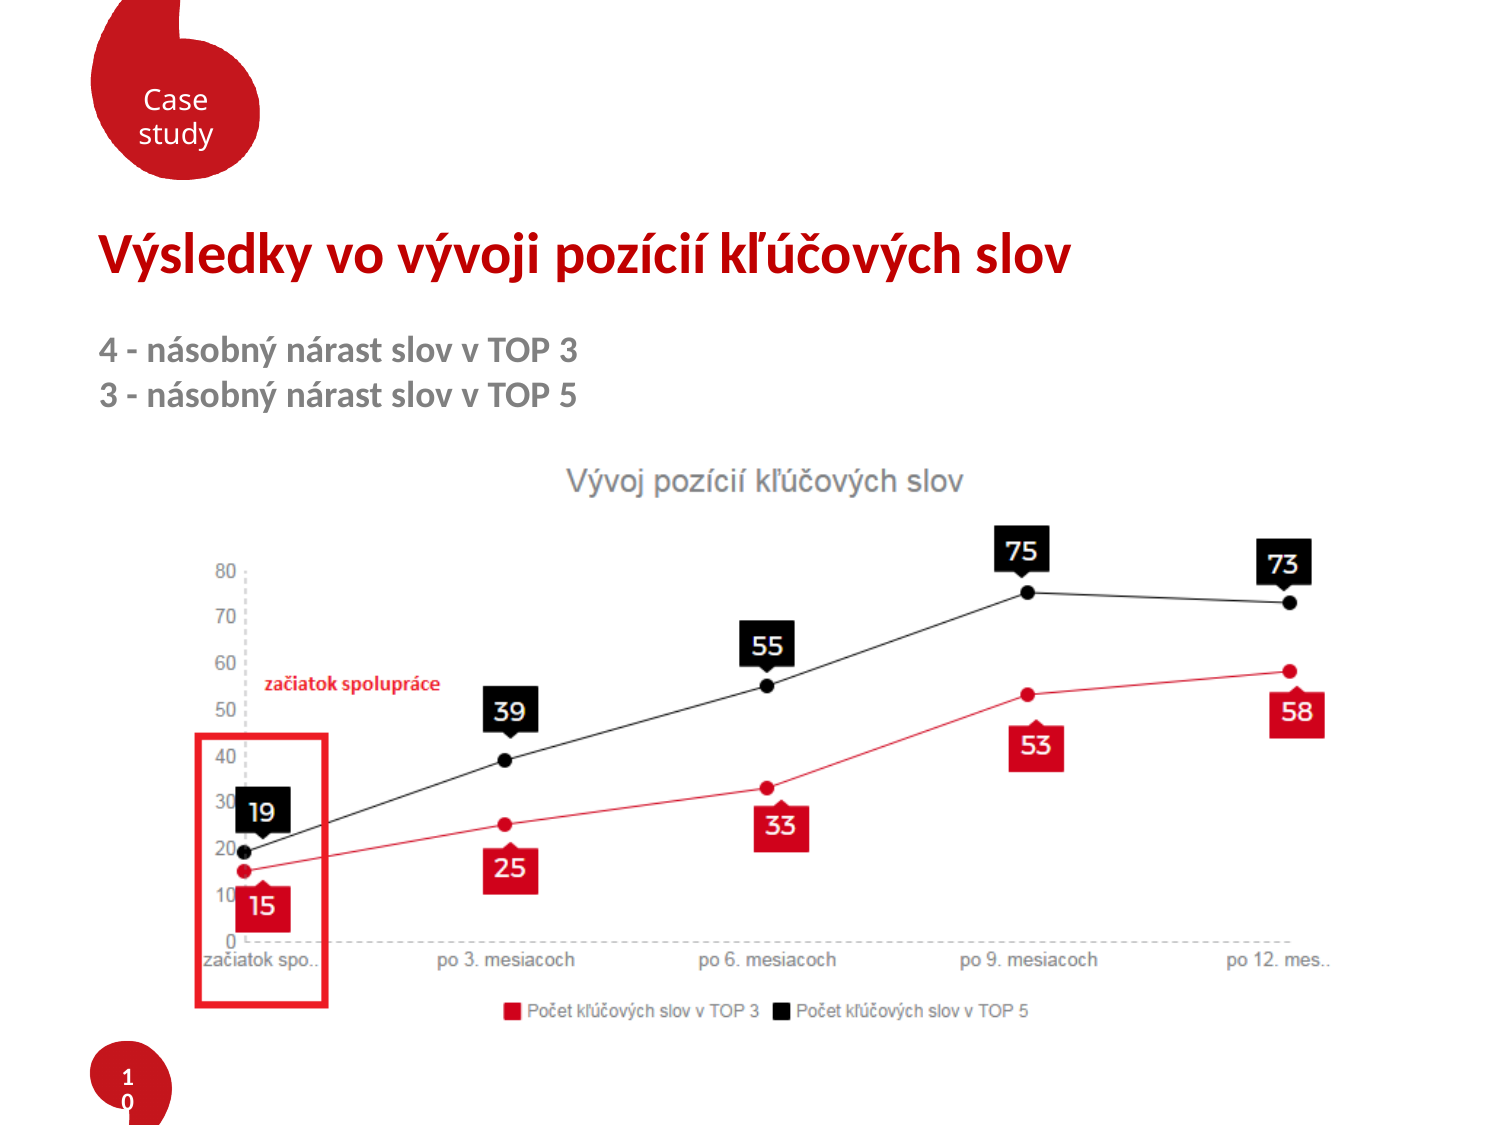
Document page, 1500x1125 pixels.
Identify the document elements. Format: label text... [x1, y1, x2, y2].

picture [86, 1036, 174, 1125]
text_box Výsledky vo vývoji pozícií kľúčových slov 4 - násobný nárast slov v TOP 3 3 - násobný nárast slov v TOP 5 [83, 208, 1386, 739]
picture [86, 0, 267, 190]
picture [189, 425, 1342, 1051]
